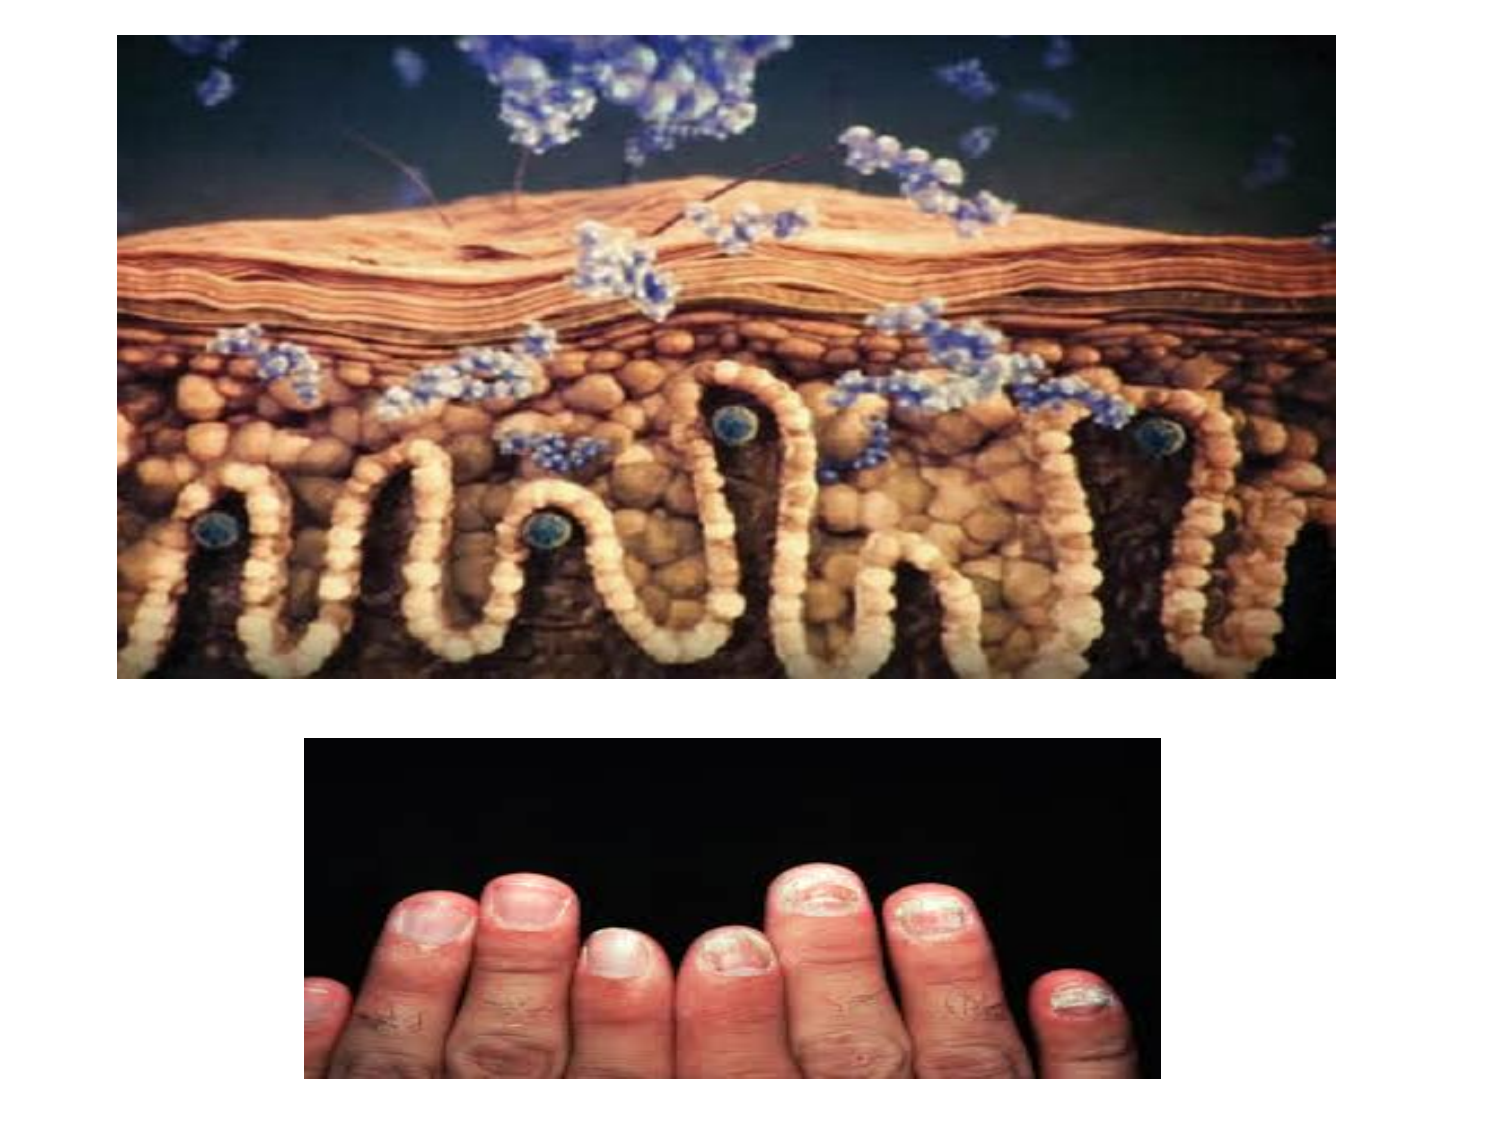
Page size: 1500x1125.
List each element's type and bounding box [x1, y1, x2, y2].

picture [304, 738, 1161, 1079]
list [116, 34, 1337, 679]
